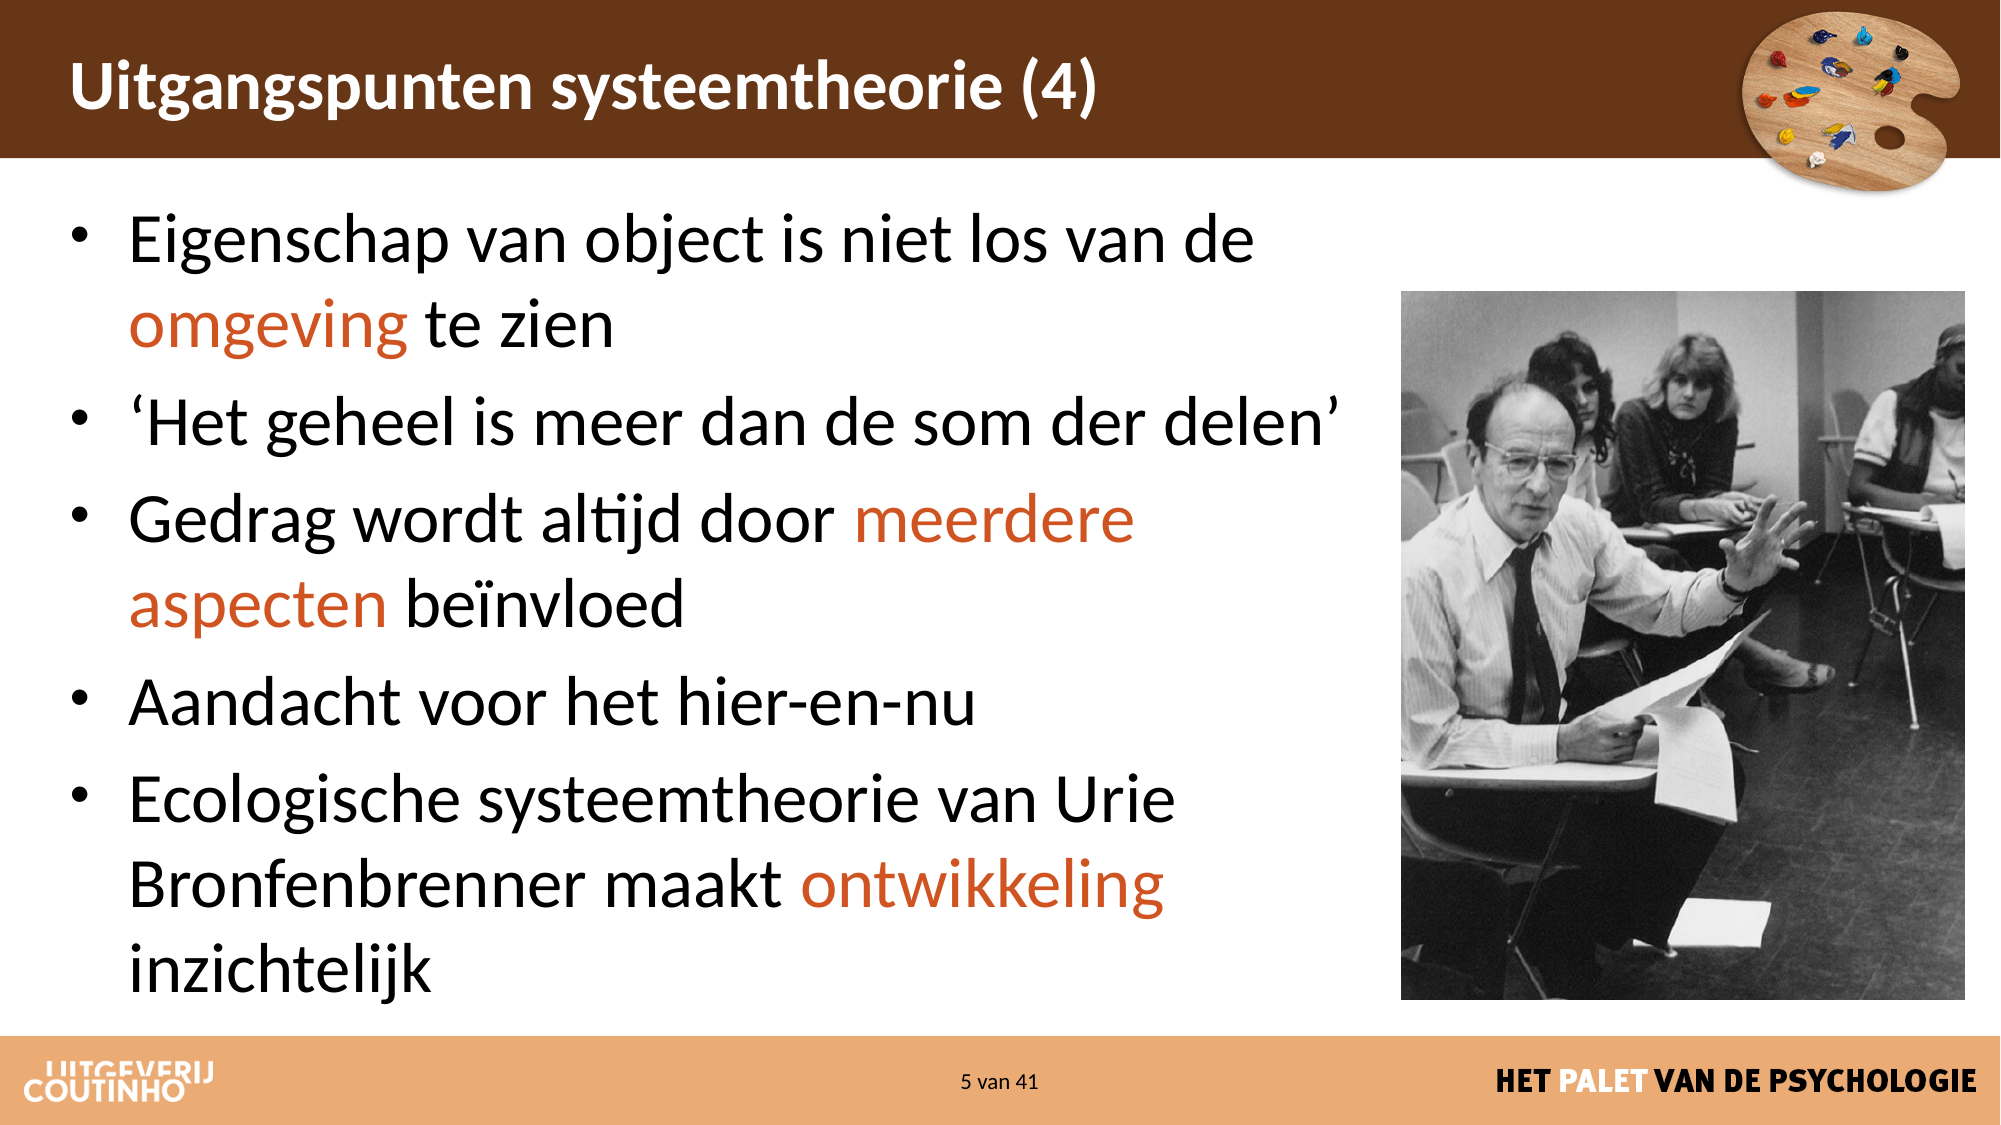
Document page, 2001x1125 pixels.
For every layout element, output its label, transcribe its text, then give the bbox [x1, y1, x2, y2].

title Uitgangspunten systeemtheorie (4) [55, 31, 1721, 138]
list Eigenschap van object is niet los van de omgeving te zien ‘Het geheel is meer dan de som der delen’ Gedrag wordt altijd door meerdere aspecten beïnvloed Aandacht voor het hier-en-nu Ecologische systeemtheorie van Urie Bronfenbrenner maakt ontwikkeling inzichtelijk [55, 184, 1378, 1000]
picture [0, 0, 2001, 1125]
